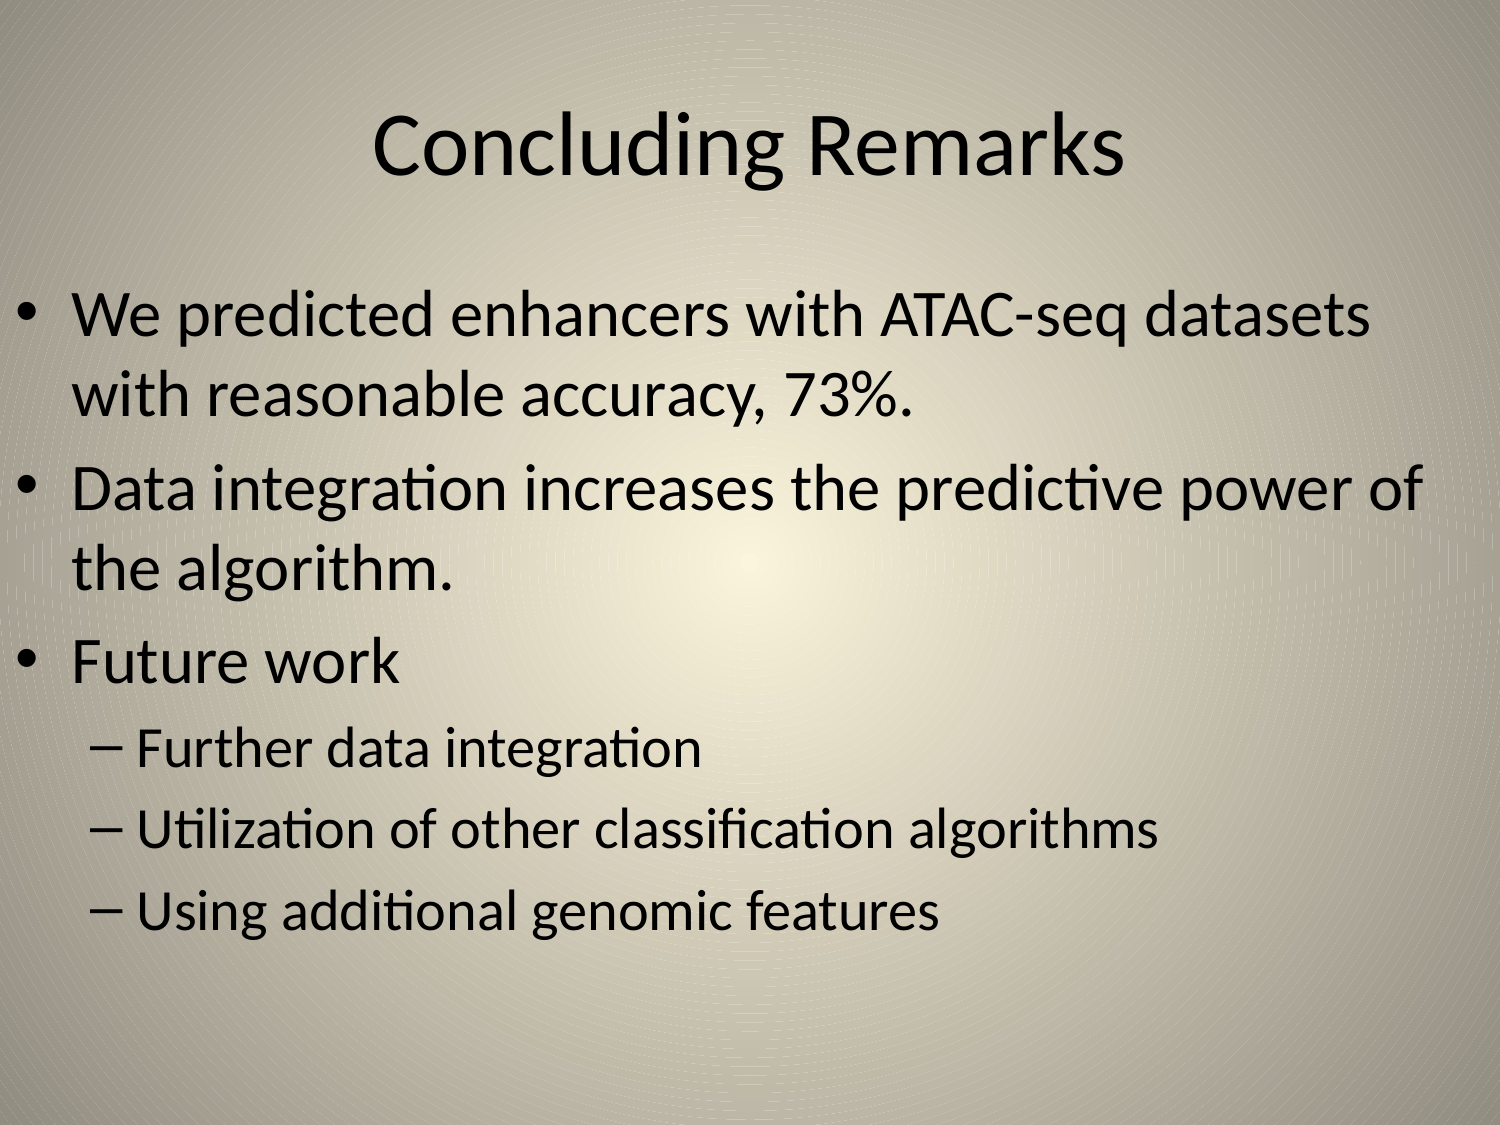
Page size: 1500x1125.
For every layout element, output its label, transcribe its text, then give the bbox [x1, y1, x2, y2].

list We predicted enhancers with ATAC-seq datasets with reasonable accuracy, 73%. Data integration increases the predictive power of the algorithm. Future work Further data integration Utilization of other classification algorithms Using additional genomic features [0, 262, 1500, 1005]
title Concluding Remarks [75, 45, 1425, 233]
